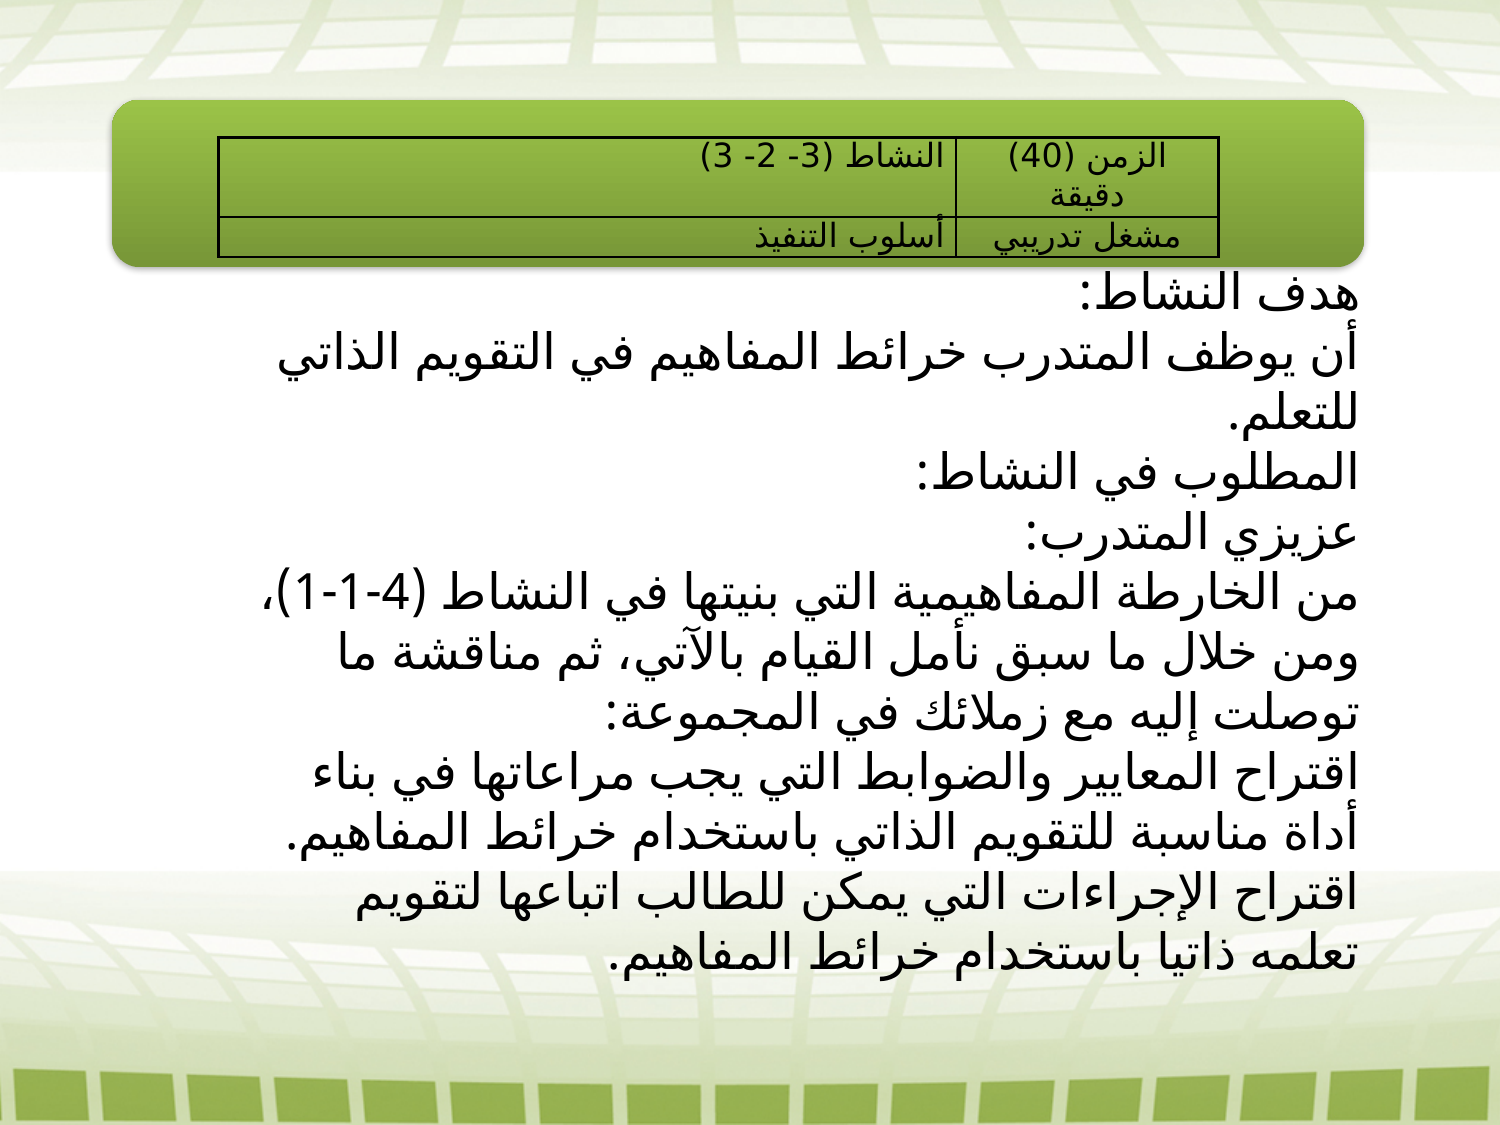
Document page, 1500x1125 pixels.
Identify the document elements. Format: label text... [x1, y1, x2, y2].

text_box هدف النشاط: أن يوظف المتدرب خرائط المفاهيم في التقويم الذاتي للتعلم. المطلوب في النشاط: عزيزي المتدرب: من الخارطة المفاهيمية التي بنيتها في النشاط (4-1-1)، ومن خلال ما سبق نأمل القيام بالآتي، ثم مناقشة ما توصلت إليه مع زملائك في المجموعة: اقتراح المعايير والضوابط التي يجب مراعاتها في بناء أداة مناسبة للتقويم الذاتي باستخدام خرائط المفاهيم. اقتراح الإجراءات التي يمكن للطالب اتباعها لتقويم تعلمه ذاتيا باستخدام خرائط المفاهيم. [230, 252, 1376, 988]
table_header النشاط (3- 2- 3) [220, 139, 955, 216]
text_box [112, 99, 1365, 268]
table_header الزمن (40) دقيقة [957, 139, 1217, 216]
table_cell مشغل تدريبي [957, 218, 1217, 256]
picture [0, 0, 1500, 1125]
table_cell أسلوب التنفيذ [220, 218, 955, 256]
